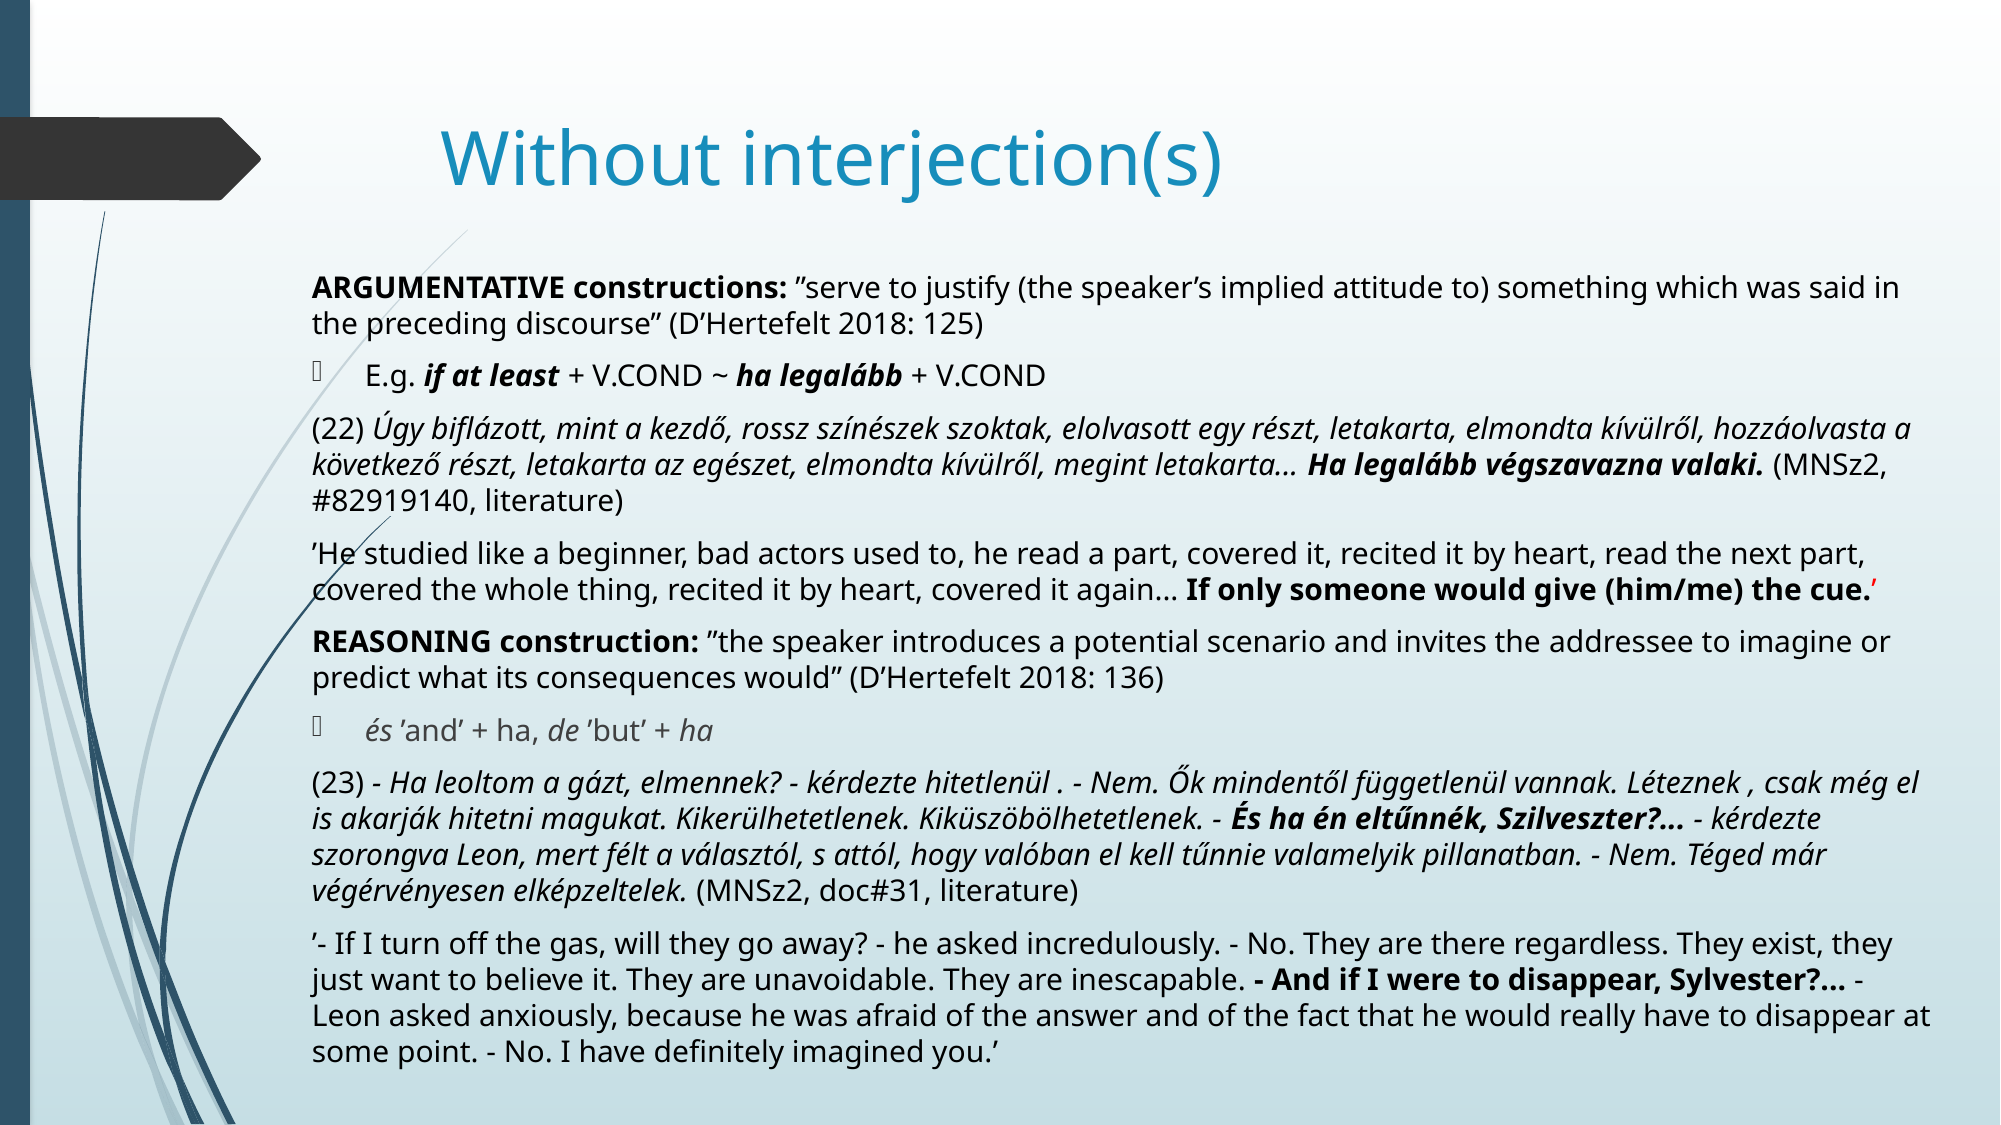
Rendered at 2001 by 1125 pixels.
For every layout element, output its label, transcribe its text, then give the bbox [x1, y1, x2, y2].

list Argumentative constructions: ”serve to justify (the speaker’s implied attitude to) something which was said in the preceding discourse” (D’Hertefelt 2018: 125) E.g. if at least + V.cond ~ ha legalább + V.cond (22) Úgy biflázott, mint a kezdő, rossz színészek szoktak, elolvasott egy részt, letakarta, elmondta kívülről, hozzáolvasta a következő részt, letakarta az egészet, elmondta kívülről, megint letakarta... Ha legalább végszavazna valaki. (MNSz2, #82919140, literature) ’He studied like a beginner, bad actors used to, he read a part, covered it, recited it by heart, read the next part, covered the whole thing, recited it by heart, covered it again... If only someone would give (him/me) the cue.’ REASONING construction: ”the speaker introduces a potential scenario and invites the addressee to imagine or predict what its consequences would” (D’Hertefelt 2018: 136) és ’and’ + ha, de ’but’ + ha (23) - Ha leoltom a gázt, elmennek? - kérdezte hitetlenül . - Nem. Ők mindentől függetlenül vannak. Léteznek , csak még el is akarják hitetni magukat. Kikerülhetetlenek. Kiküszöbölhetetlenek. - És ha én eltűnnék, Szilveszter?... - kérdezte szorongva Leon, mert félt a választól, s attól, hogy valóban el kell tűnnie valamelyik pillanatban. - Nem. Téged már végérvényesen elképzeltelek. (MNSz2, doc#31, literature) ’- If I turn off the gas, will they go away? - he asked incredulously. - No. They are there regardless. They exist, they just want to believe it. They are unavoidable. They are inescapable. - And if I were to disappear, Sylvester?... - Leon asked anxiously, because he was afraid of the answer and of the fact that he would really have to disappear at some point. - No. I have definitely imagined you.’ [296, 260, 1953, 1087]
title Without interjection(s) [425, 102, 1888, 260]
